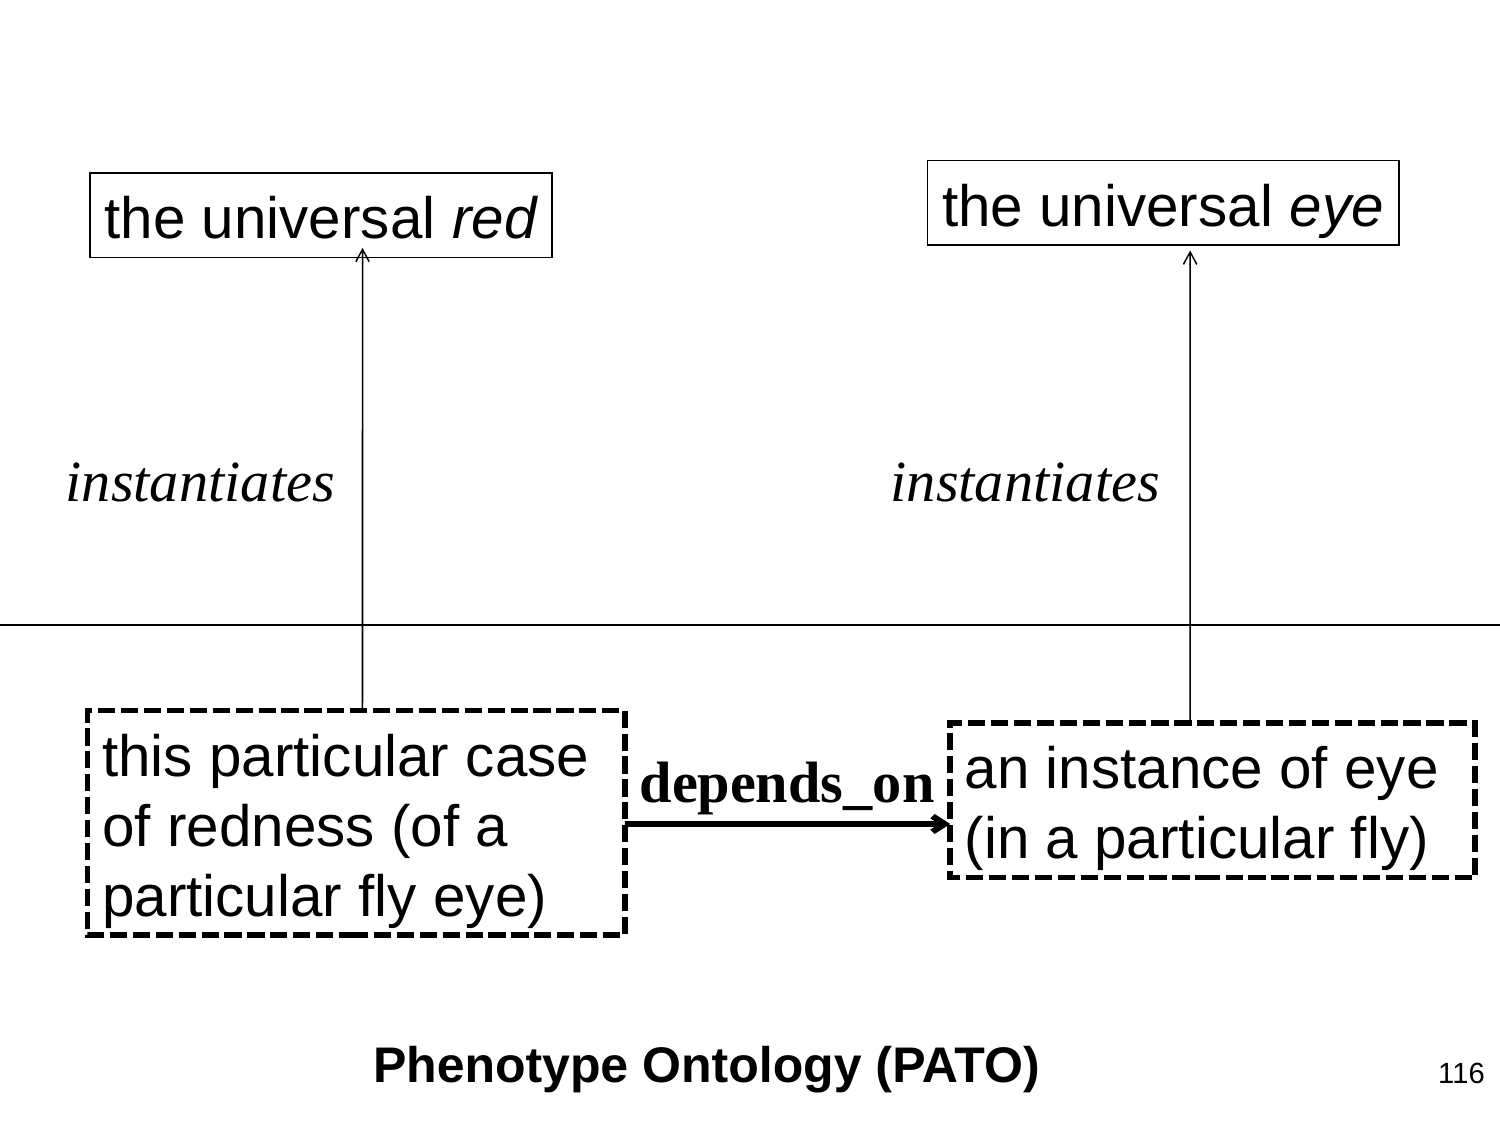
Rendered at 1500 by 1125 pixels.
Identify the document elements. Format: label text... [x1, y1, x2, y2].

slide_number 116 [1149, 1046, 1500, 1125]
text_box Phenotype Ontology (PATO) [358, 1024, 1125, 1100]
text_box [49, 637, 1476, 938]
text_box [49, 160, 1476, 624]
